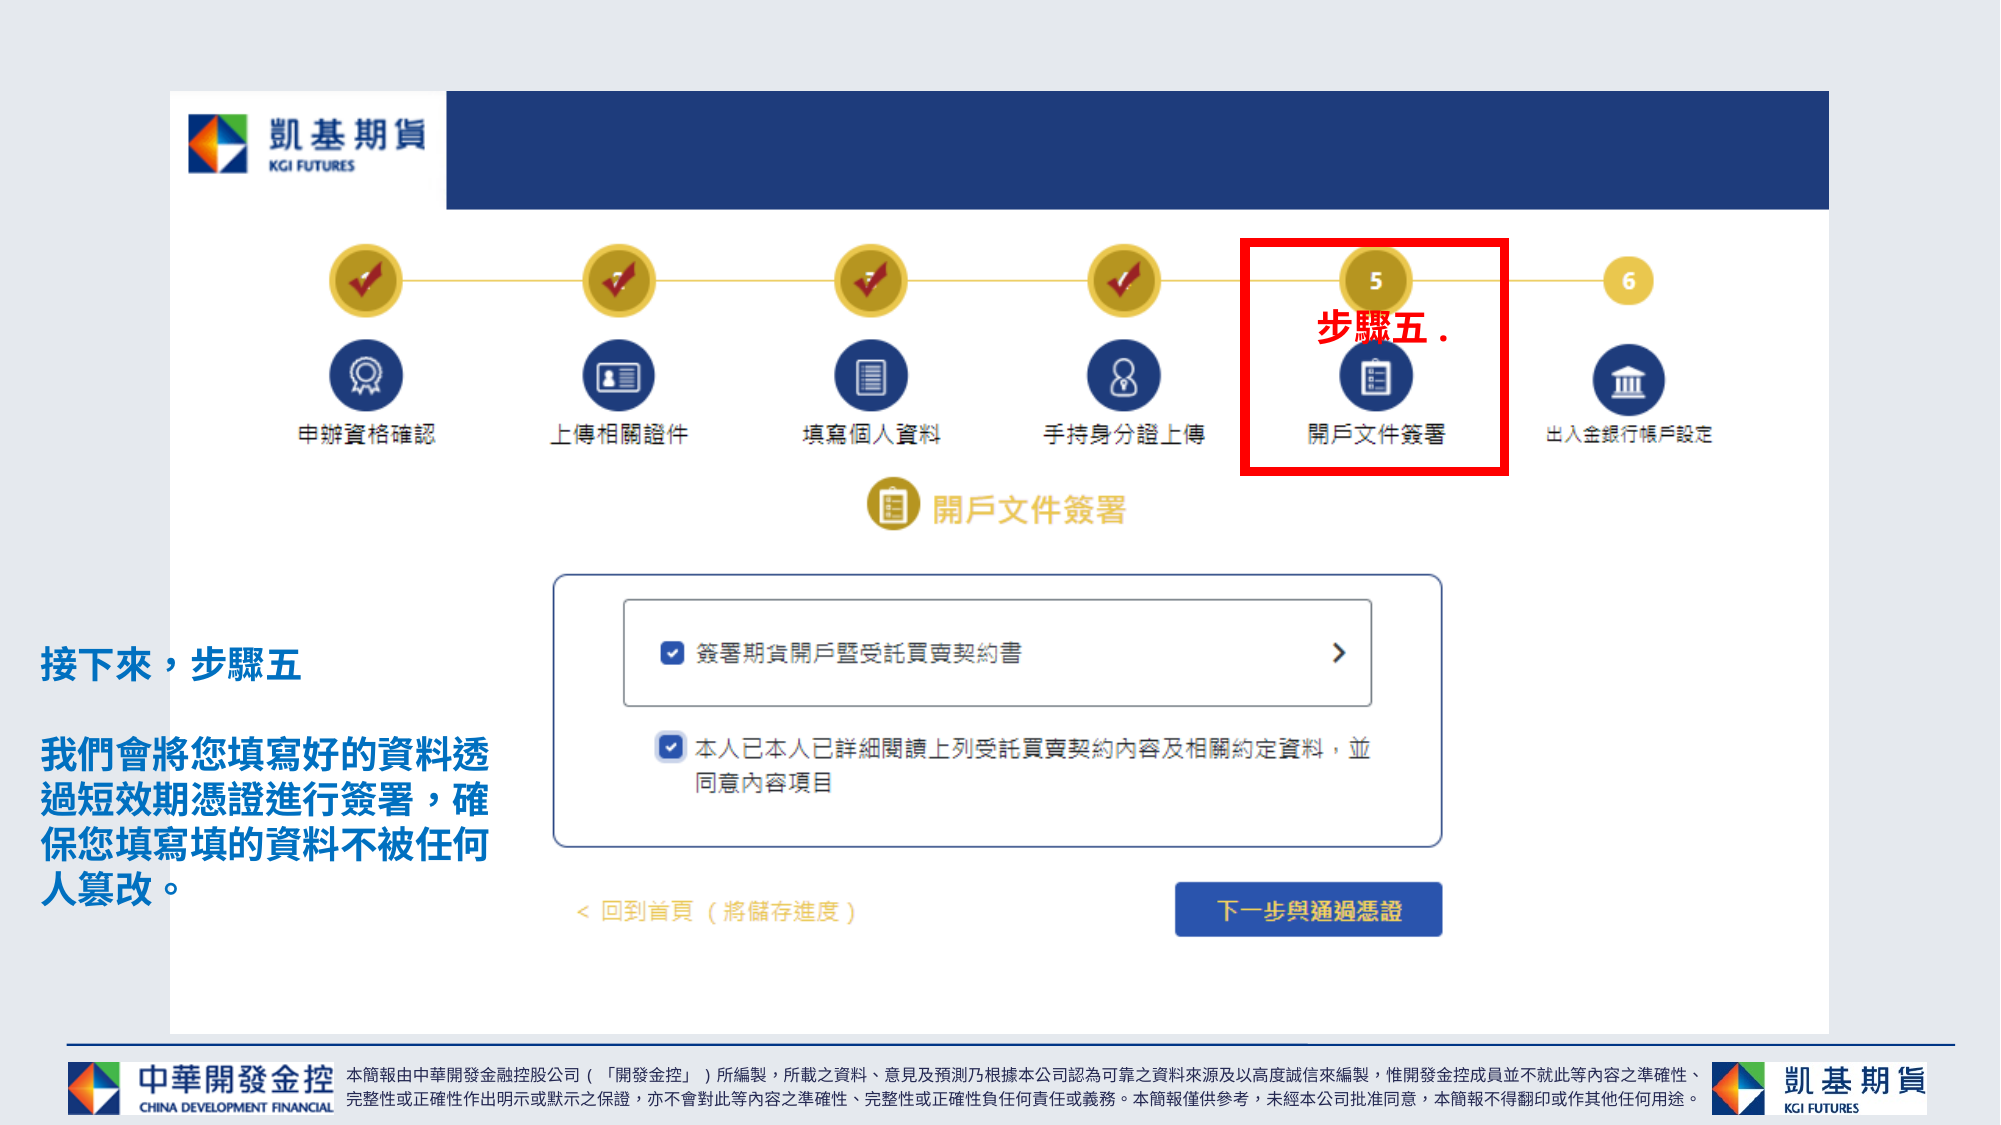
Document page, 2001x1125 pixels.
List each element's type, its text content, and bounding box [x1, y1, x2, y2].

text_box 接下來，步驟五 我們會將您填寫好的資料透過短效期憑證進行簽署，確保您填寫填的資料不被任何人篡改。 [25, 633, 170, 919]
picture [68, 1062, 334, 1115]
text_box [1245, 242, 1505, 472]
picture [170, 91, 1829, 1034]
picture [1712, 1062, 1927, 1115]
